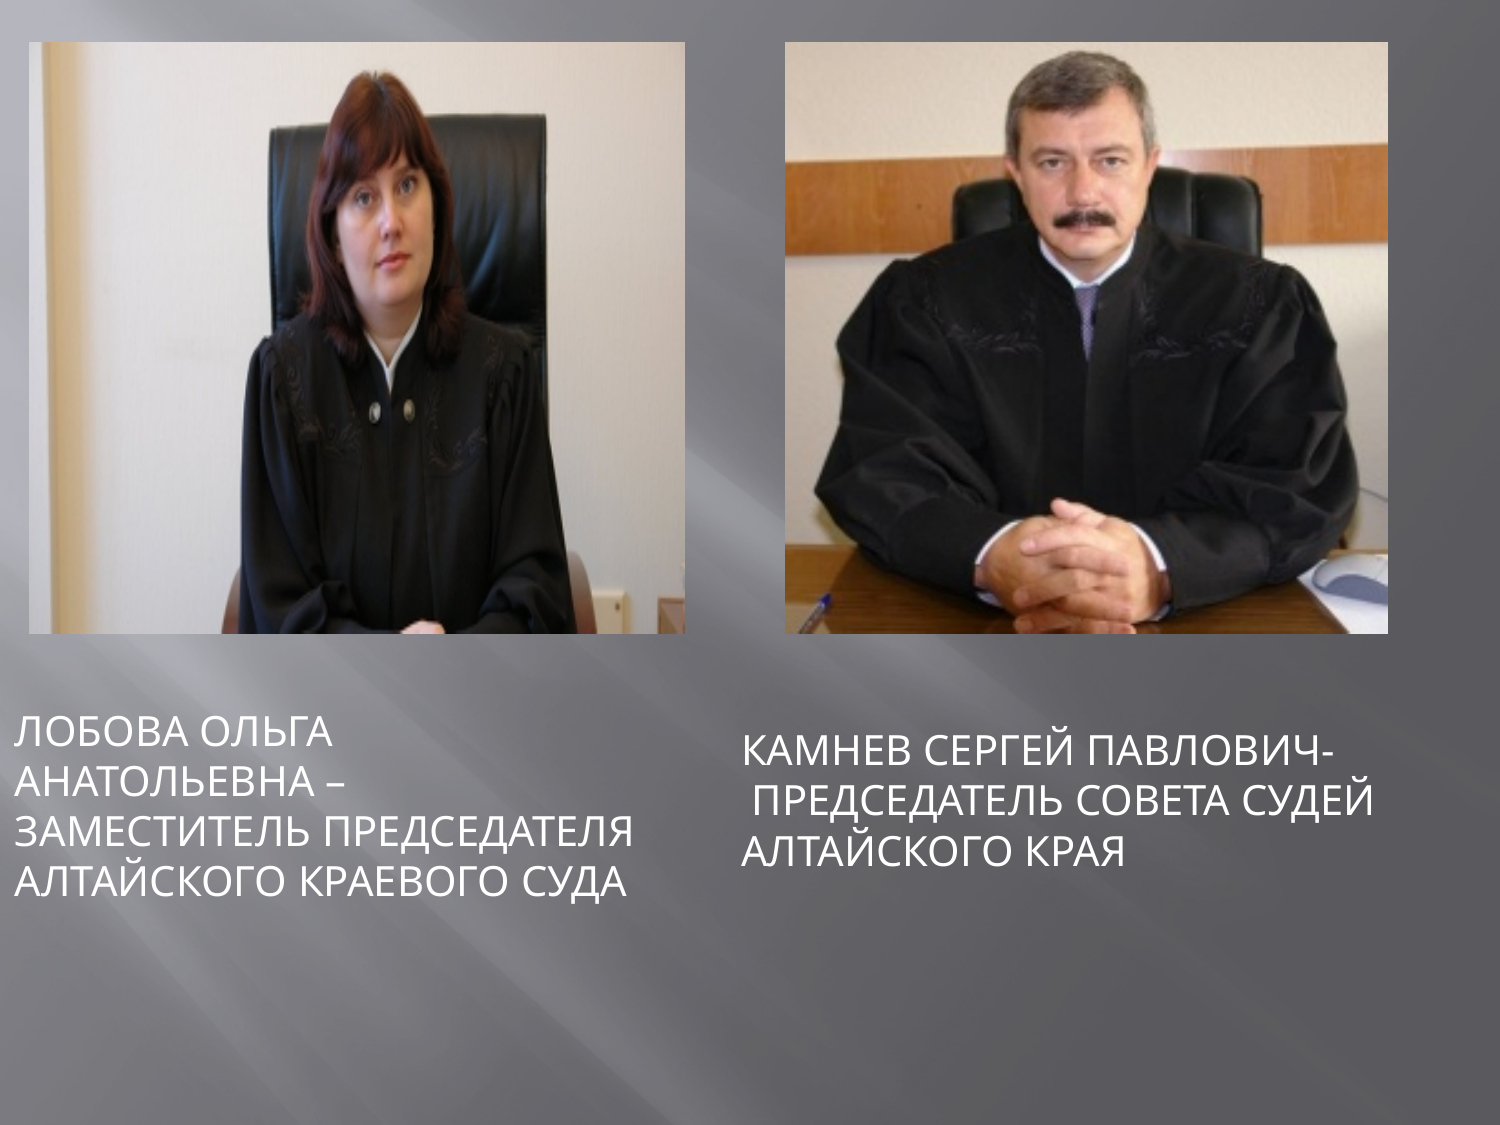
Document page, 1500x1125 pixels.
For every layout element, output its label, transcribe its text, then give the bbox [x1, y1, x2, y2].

list Камнев Сергей Павлович- председатель Совета судей Алтайского края [726, 668, 1425, 1000]
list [29, 42, 686, 634]
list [785, 42, 1389, 634]
list Лобова Ольга Анатольевна – заместитель председателя Алтайского краевого суда [0, 609, 656, 1071]
